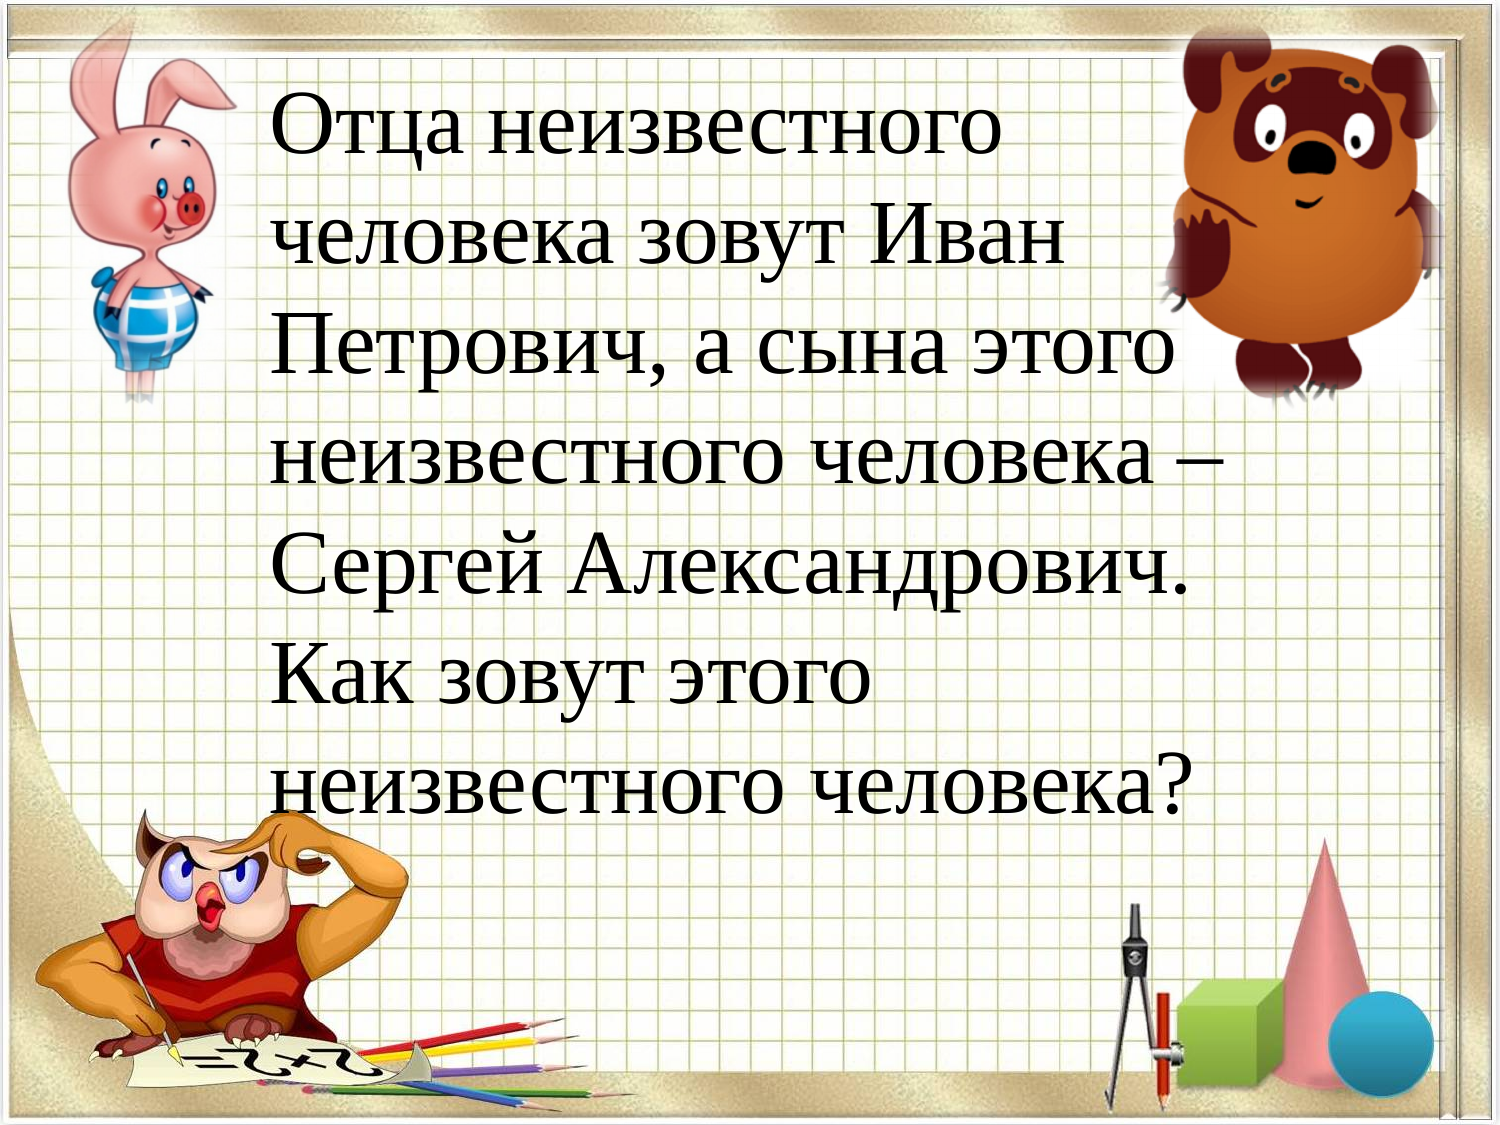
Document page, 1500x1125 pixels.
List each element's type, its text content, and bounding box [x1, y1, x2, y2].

text_box Отца неизвестного человека зовут Иван Петрович, а сына этого неизвестного человека – Сергей Александрович. Как зовут этого неизвестного человека? [254, 54, 1306, 839]
picture [0, 0, 1500, 1125]
